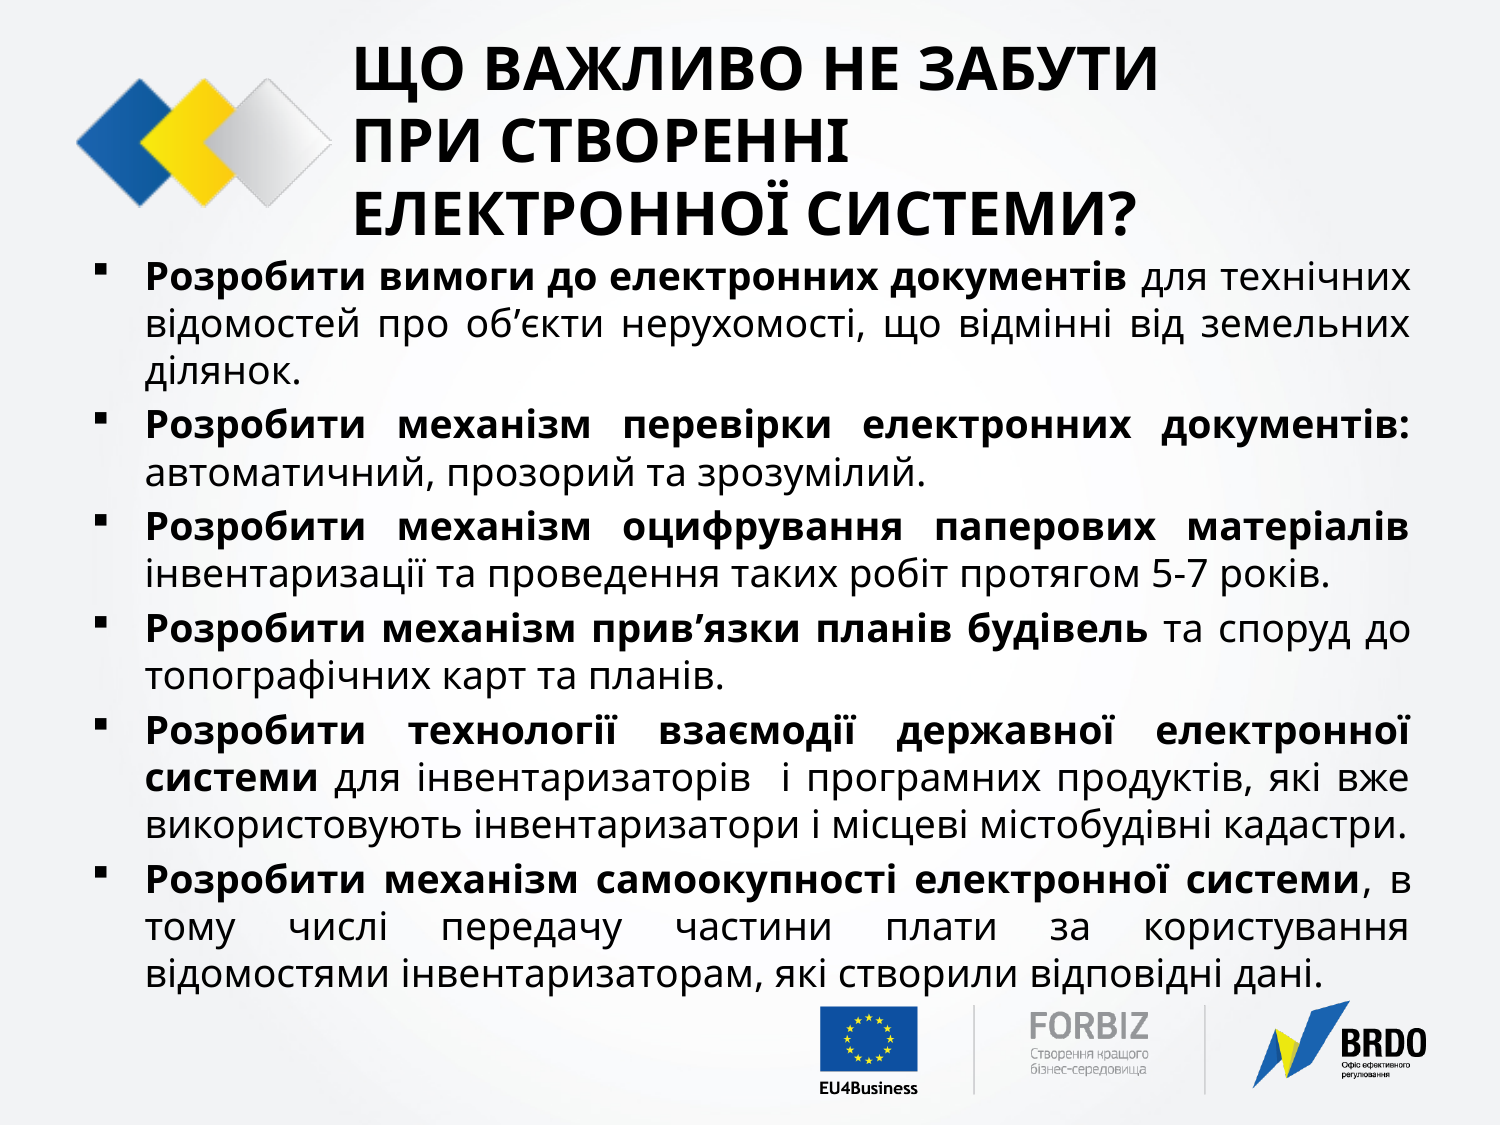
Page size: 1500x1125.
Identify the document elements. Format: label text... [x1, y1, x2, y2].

list Розробити вимоги до електронних документів для технічних відомостей про об’єкти нерухомості, що відмінні від земельних ділянок. Розробити механізм перевірки електронних документів: автоматичний, прозорий та зрозумілий. Розробити механізм оцифрування паперових матеріалів інвентаризації та проведення таких робіт протягом 5-7 років. Розробити механізм прив’язки планів будівель та споруд до топографічних карт та планів. Розробити технології взаємодії державної електронної системи для інвентаризаторів і програмних продуктів, які вже використовують інвентаризатори і місцеві містобудівні кадастри. Розробити механізм самоокупності електронної системи, в тому числі передачу частини плати за користування відомостями інвентаризаторам, які створили відповідні дані. [76, 243, 1427, 1052]
title ЩО ВАЖЛИВО НЕ ЗАБУТИ ПРИ СТВОРЕННІ ЕЛЕКТРОННОЇ СИСТЕМИ? [336, 45, 1425, 233]
picture [0, 0, 1500, 1125]
